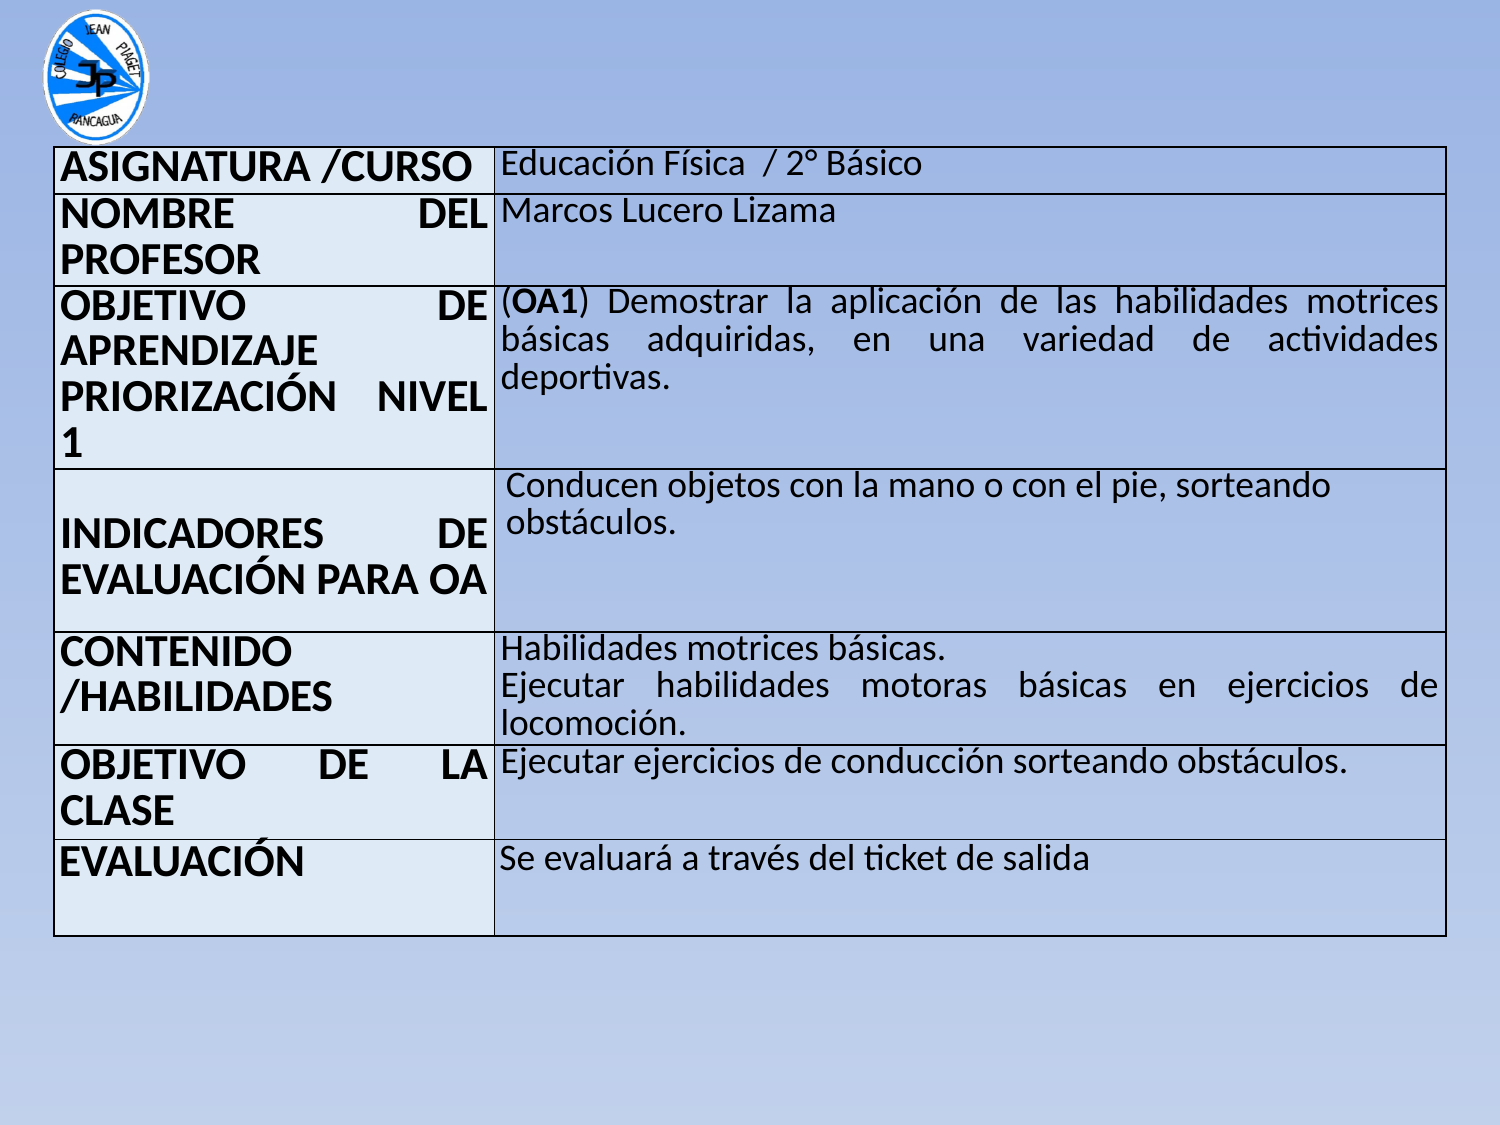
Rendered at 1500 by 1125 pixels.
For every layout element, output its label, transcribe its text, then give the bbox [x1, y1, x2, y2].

table_cell CONTENIDO /HABILIDADES [55, 633, 494, 744]
table_cell (OA1) Demostrar la aplicación de las habilidades motrices básicas adquiridas, en una variedad de actividades deportivas. [495, 287, 1445, 468]
picture [17, 6, 180, 148]
table_cell NOMBRE DEL PROFESOR [55, 195, 494, 285]
table_cell OBJETIVO DE LA CLASE [55, 746, 494, 839]
table_cell OBJETIVO DE APRENDIZAJE PRIORIZACIÓN NIVEL 1 [55, 287, 494, 468]
table_cell INDICADORES DE EVALUACIÓN PARA OA [55, 470, 494, 631]
table_cell Marcos Lucero Lizama [495, 195, 1445, 285]
table_cell Habilidades motrices básicas. Ejecutar habilidades motoras básicas en ejercicios de locomoción. [495, 633, 1445, 744]
table_cell Se evaluará a través del ticket de salida [495, 840, 1445, 935]
table_header Educación Física / 2° Básico [495, 148, 1445, 193]
table_cell EVALUACIÓN [55, 840, 494, 935]
table_cell Ejecutar ejercicios de conducción sorteando obstáculos. [495, 746, 1445, 839]
table_header ASIGNATURA /CURSO [55, 148, 494, 193]
table_cell Conducen objetos con la mano o con el pie, sorteando obstáculos. [495, 470, 1445, 631]
